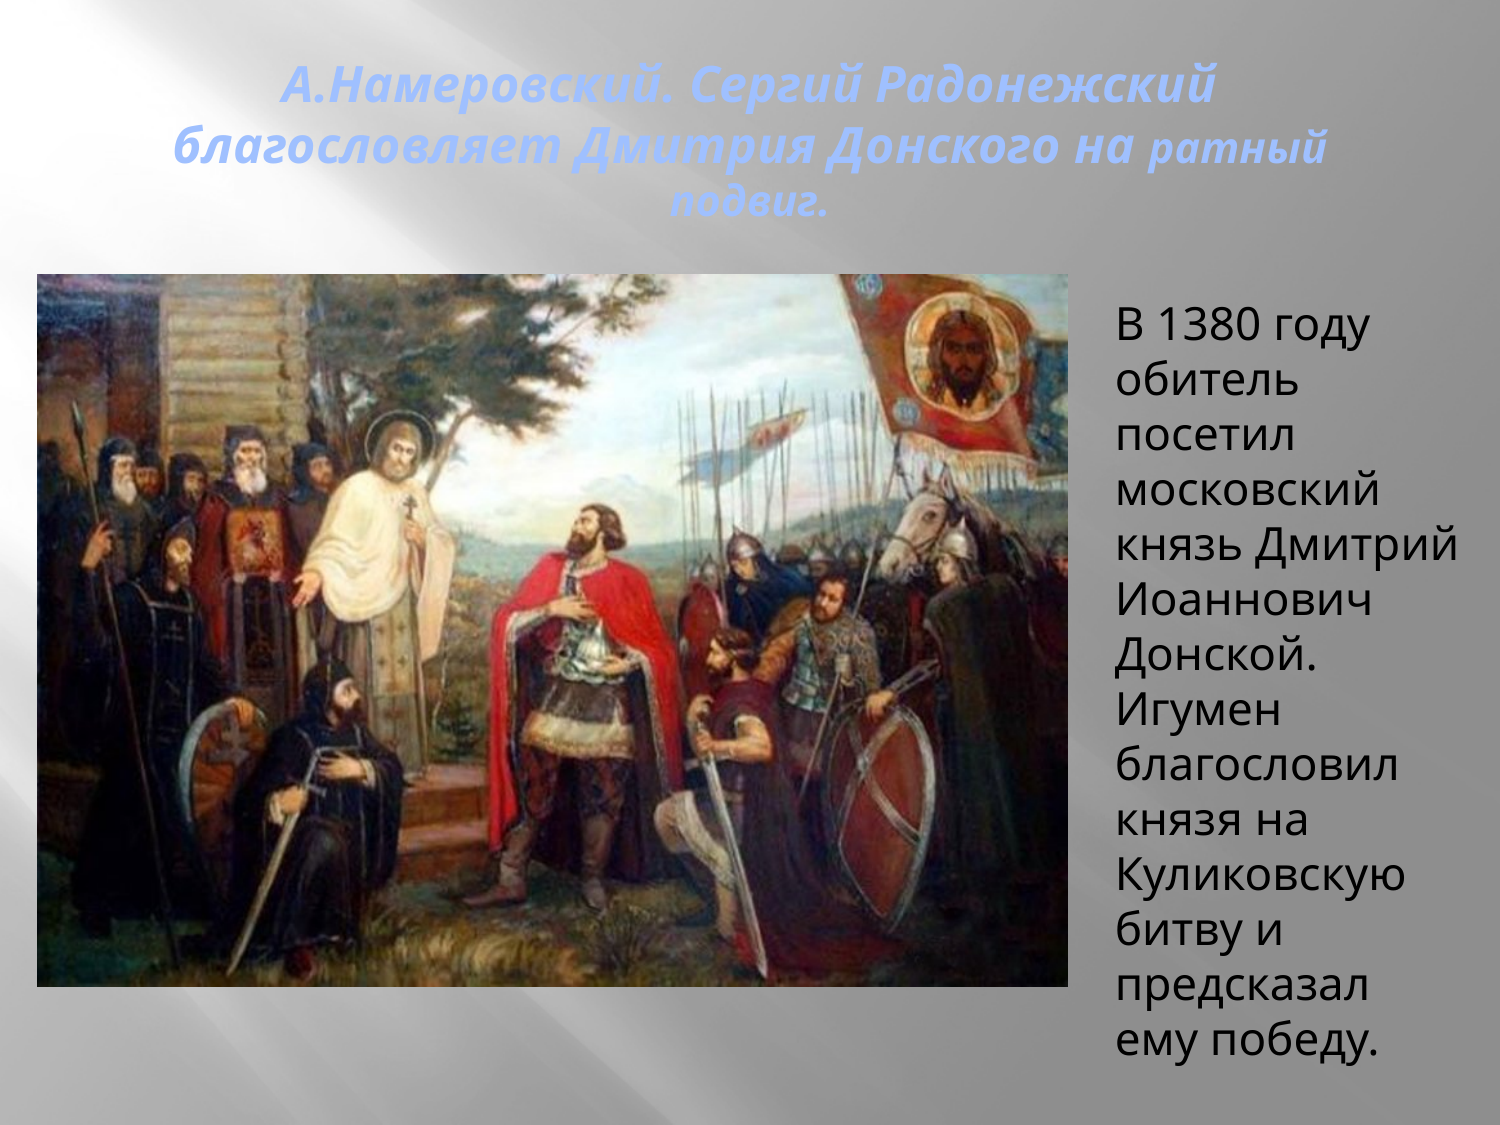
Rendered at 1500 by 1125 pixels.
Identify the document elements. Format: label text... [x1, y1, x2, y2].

title А.Намеровский. Сергий Радонежский благословляет Дмитрия Донского на ратный подвиг. [75, 45, 1425, 233]
text_box В 1380 году обитель посетил московский князь Дмитрий Иоаннович Донской. Игумен благословил князя на Куликовскую битву и предсказал ему победу. [1099, 287, 1475, 1072]
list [37, 274, 1068, 988]
